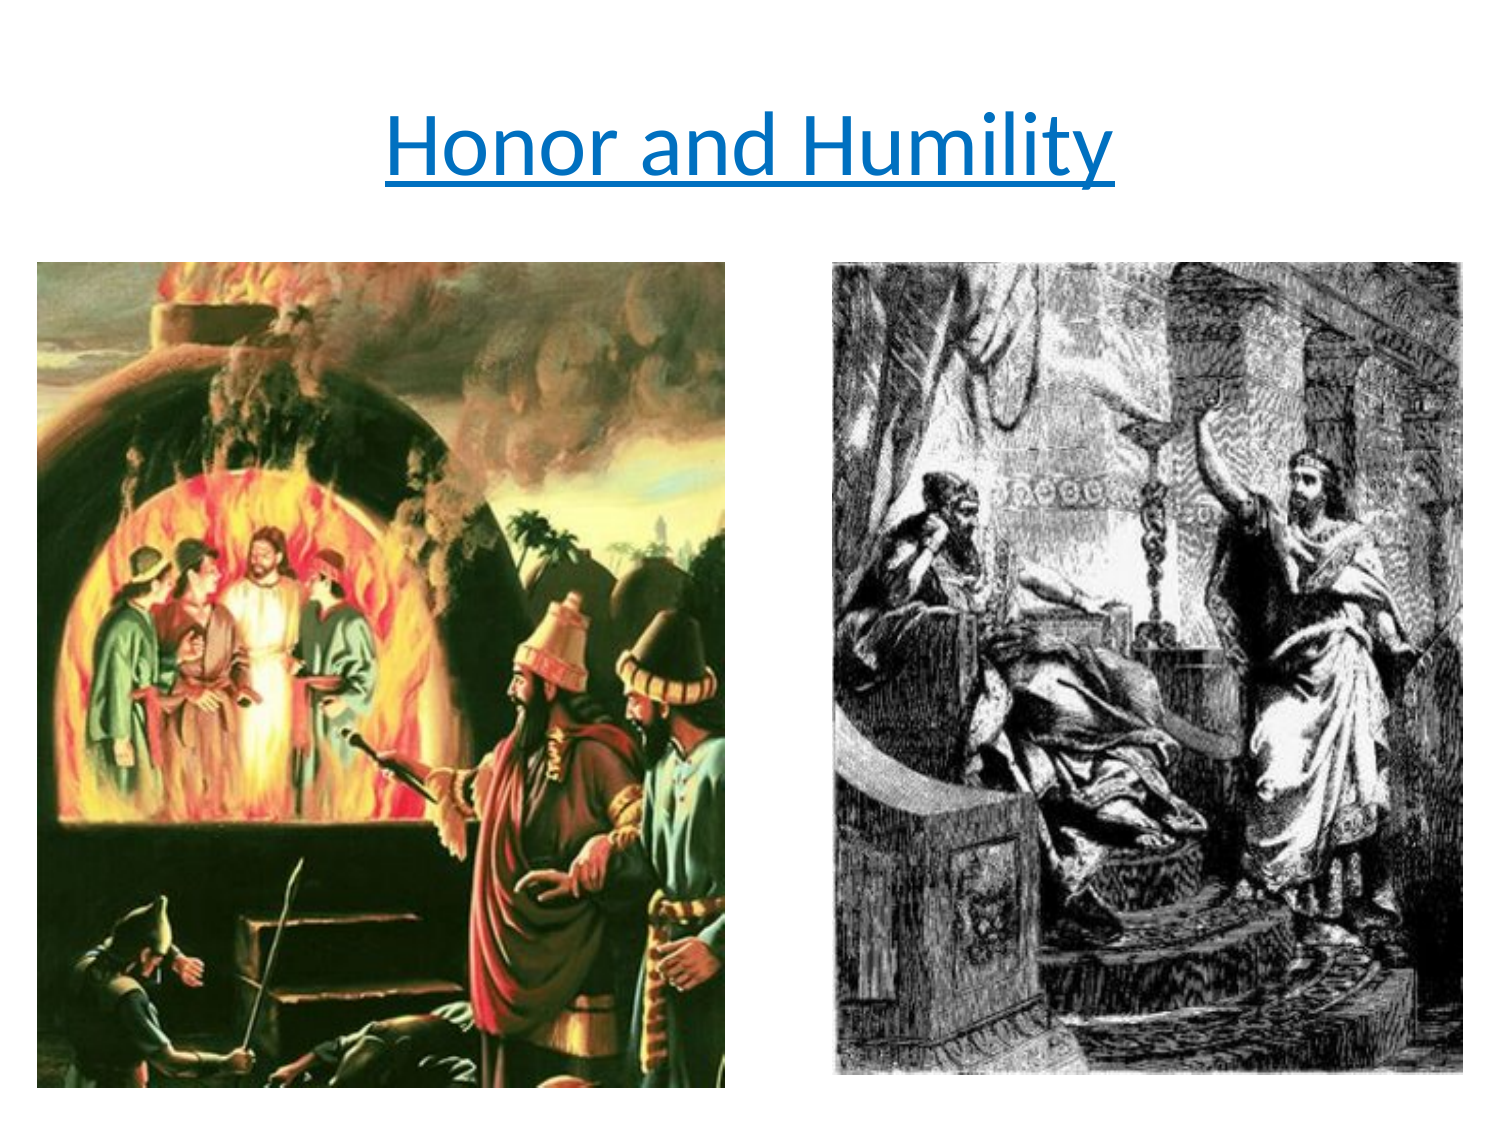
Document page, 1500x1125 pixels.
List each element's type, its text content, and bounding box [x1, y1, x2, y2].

title Honor and Humility [75, 45, 1425, 233]
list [37, 262, 726, 1088]
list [831, 262, 1463, 1076]
